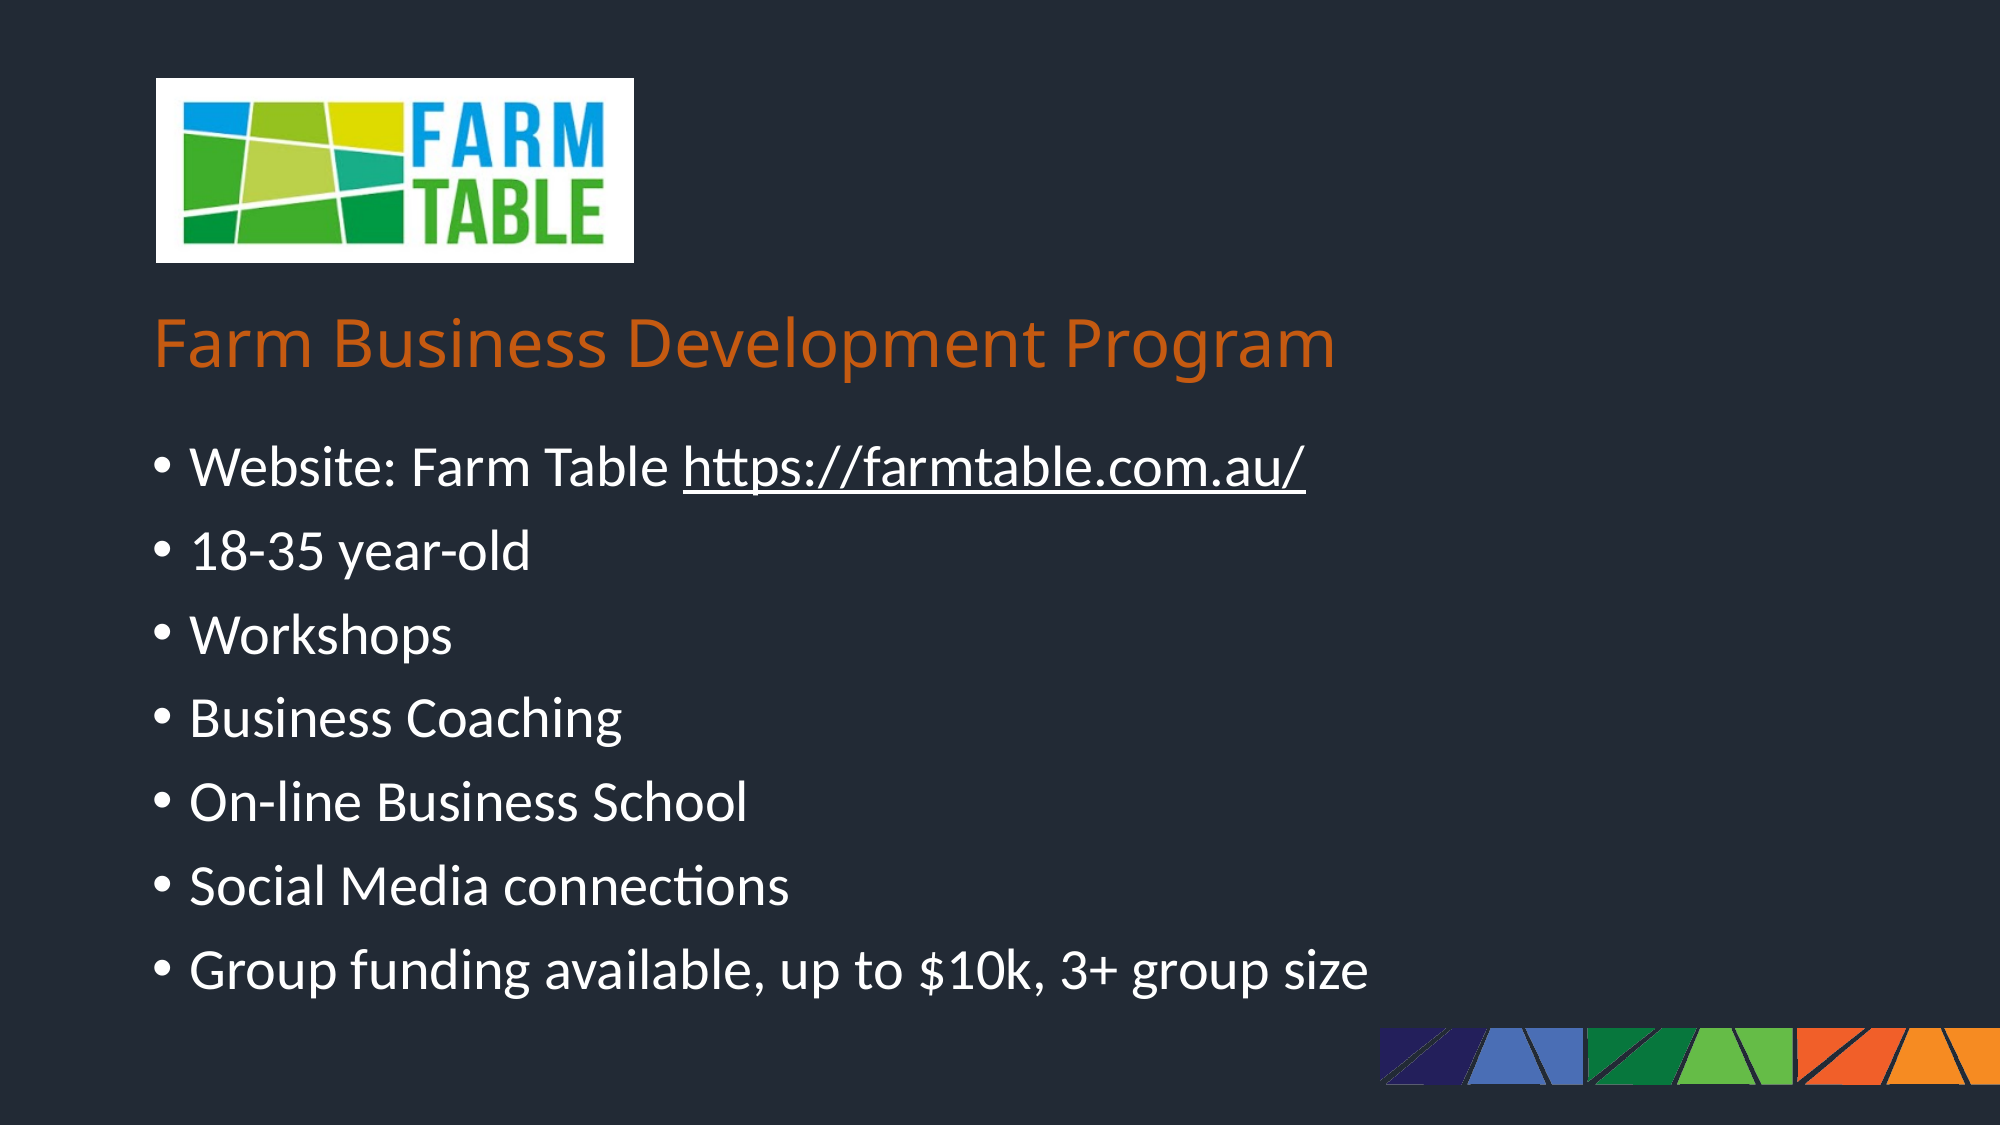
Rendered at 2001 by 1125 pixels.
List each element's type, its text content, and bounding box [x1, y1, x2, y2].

list Website: Farm Table https://farmtable.com.au/ 18-35 year-old Workshops Business Coaching On-line Business School Social Media connections Group funding available, up to $10k, 3+ group size [137, 428, 1863, 1125]
picture [1379, 1028, 2000, 1088]
title Farm Business Development Program [137, 300, 1863, 391]
picture [156, 78, 634, 264]
